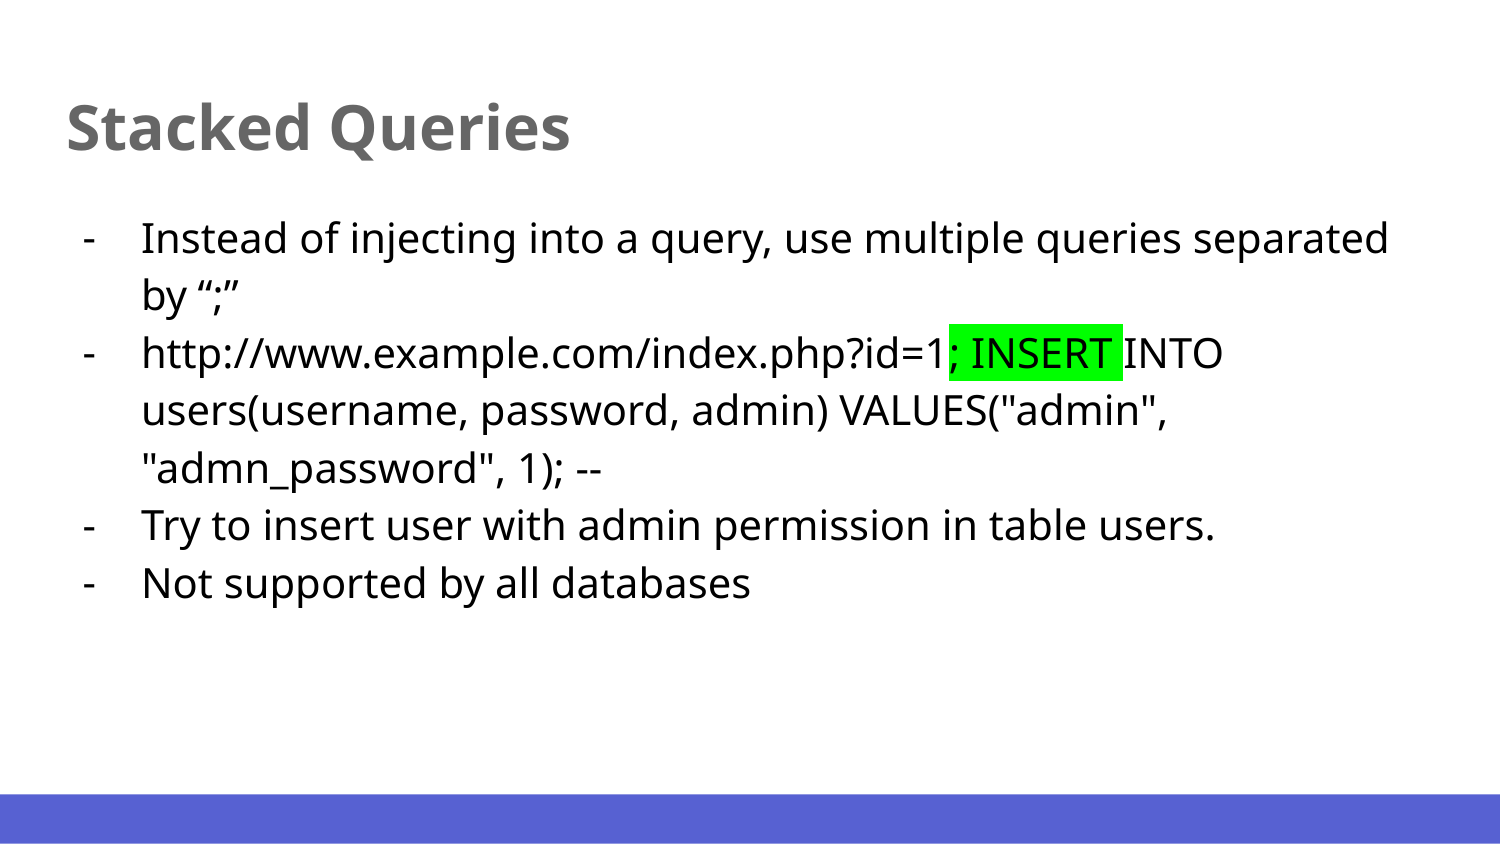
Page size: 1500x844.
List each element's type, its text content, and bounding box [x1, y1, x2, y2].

list Instead of injecting into a query, use multiple queries separated by “;” http://www.example.com/index.php?id=1; INSERT INTO users(username, password, admin) VALUES("admin", "admn_password", 1); -- Try to insert user with admin permission in table users. Not supported by all databases [51, 189, 1449, 750]
title Stacked Queries [51, 72, 1449, 176]
